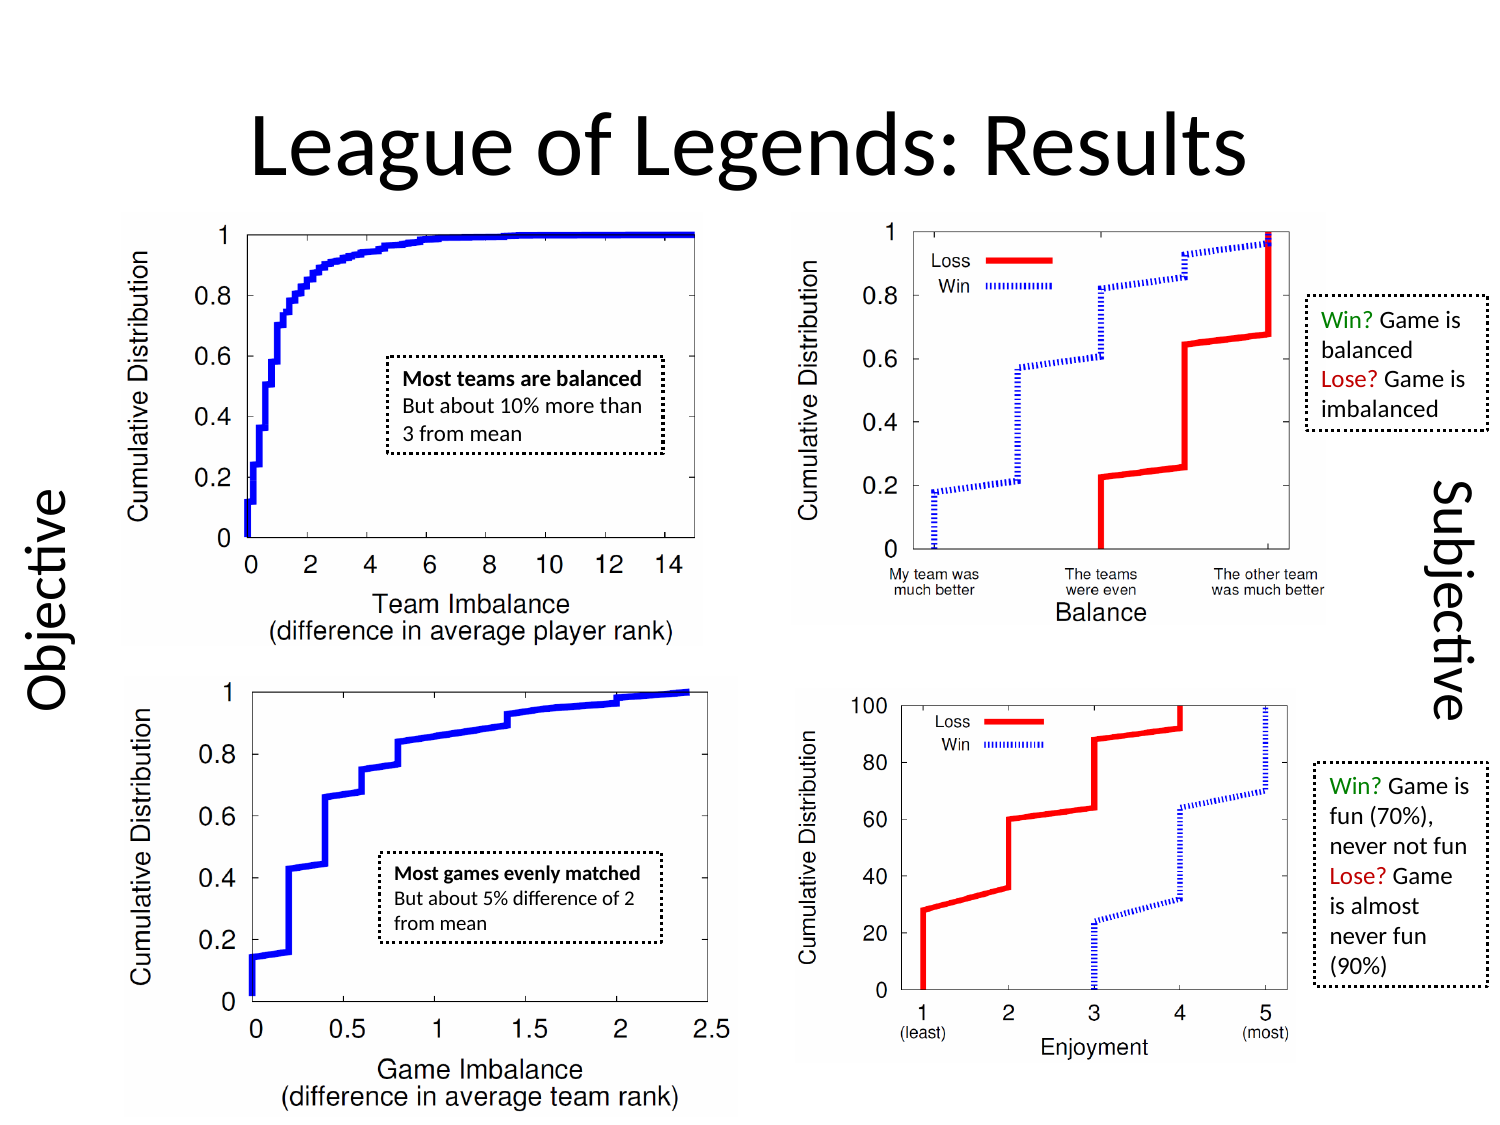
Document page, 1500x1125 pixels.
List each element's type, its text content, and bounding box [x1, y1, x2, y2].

text_box Win? Game is balanced Lose? Game is imbalanced [1330, 295, 1488, 431]
text_box Subjective [1415, 464, 1500, 737]
picture [121, 211, 703, 647]
picture [794, 688, 1296, 1064]
text_box Objective [0, 474, 85, 728]
picture [791, 212, 1326, 626]
picture [124, 676, 738, 1117]
title League of Legends: Results [75, 45, 1425, 233]
text_box Win? Game is fun (70%), never not fun Lose? Game is almost never fun (90%) [1314, 762, 1488, 987]
